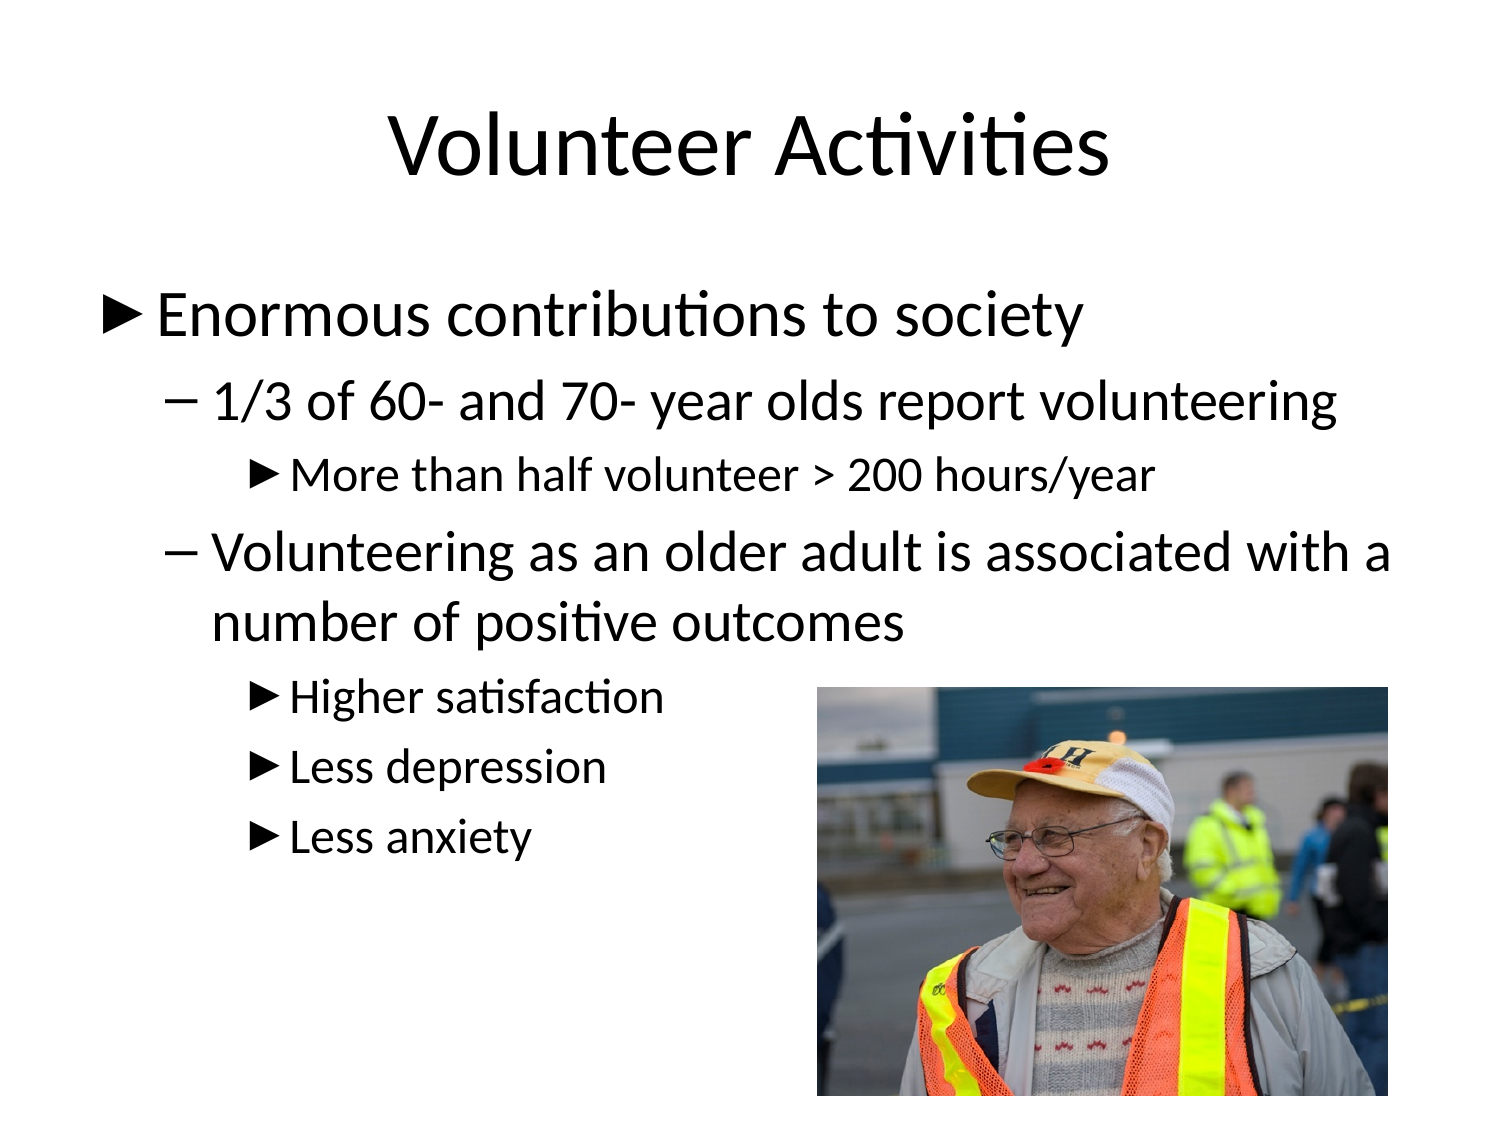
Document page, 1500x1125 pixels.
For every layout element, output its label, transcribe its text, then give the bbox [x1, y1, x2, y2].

title Volunteer Activities [75, 45, 1425, 233]
picture [817, 687, 1388, 1096]
list Enormous contributions to society 1/3 of 60- and 70- year olds report volunteering More than half volunteer > 200 hours/year Volunteering as an older adult is associated with a number of positive outcomes Higher satisfaction Less depression Less anxiety [75, 262, 1425, 1005]
